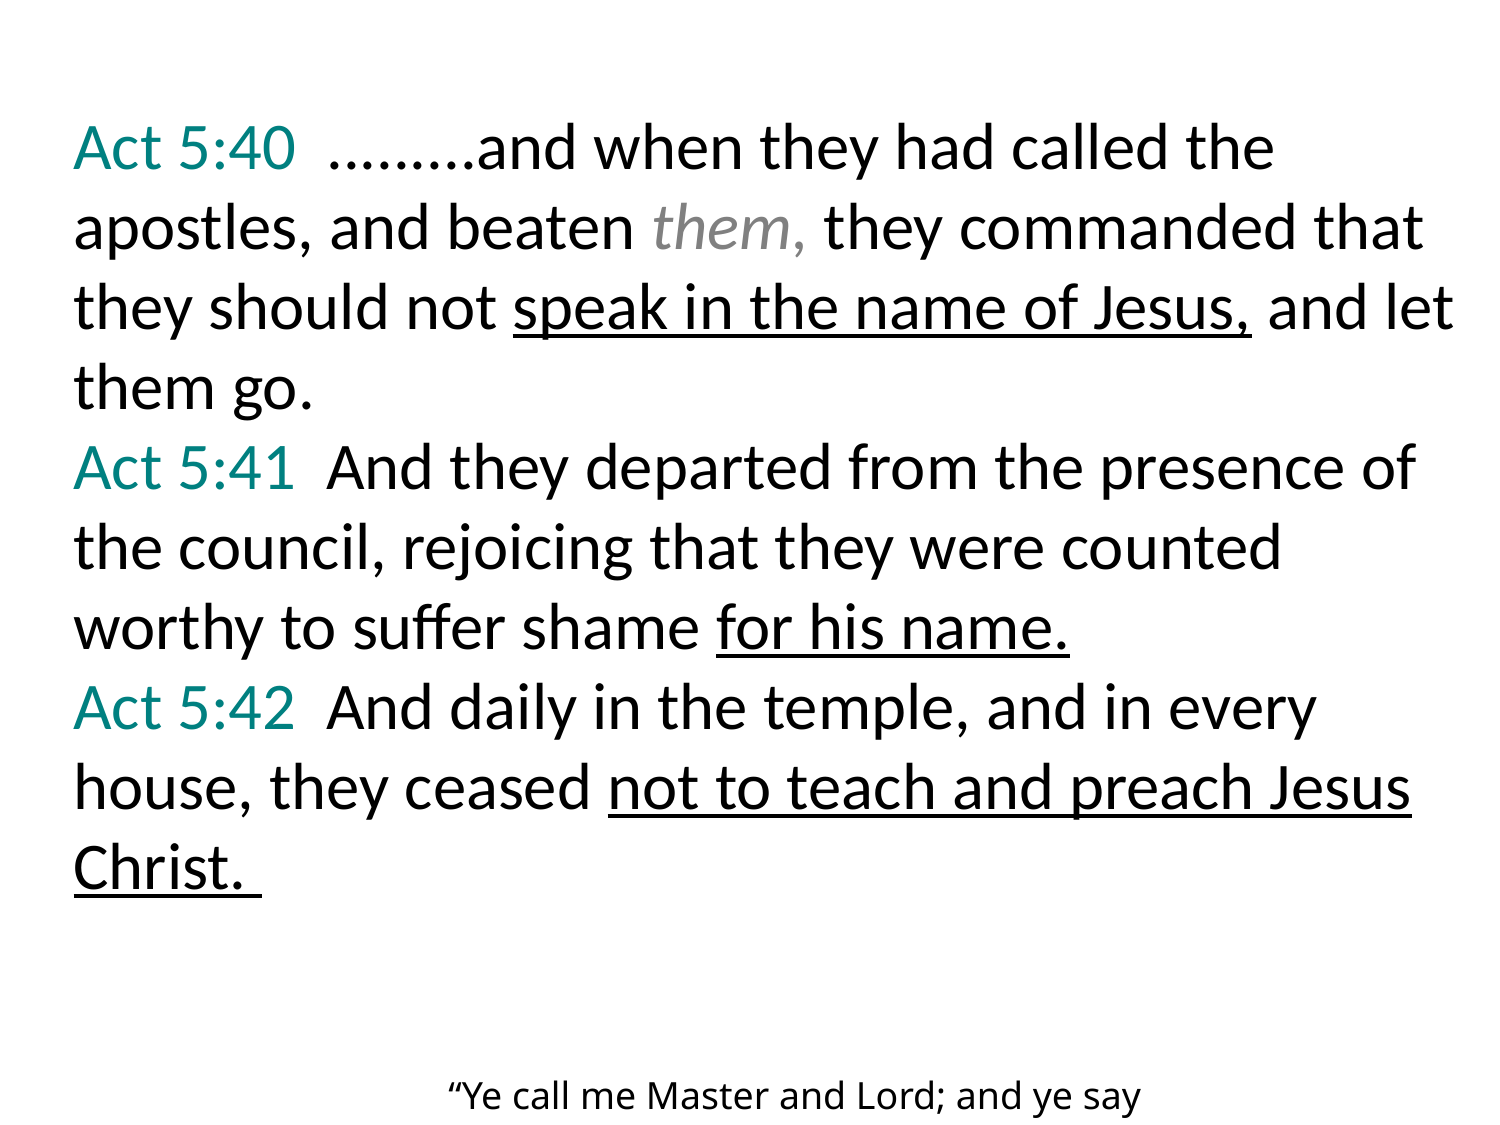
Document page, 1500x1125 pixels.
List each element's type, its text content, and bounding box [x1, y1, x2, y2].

text_box Act 5:40 .........and when they had called the apostles, and beaten them, they commanded that they should not speak in the name of Jesus, and let them go. Act 5:41 And they departed from the presence of the council, rejoicing that they were counted worthy to suffer shame for his name. Act 5:42 And daily in the temple, and in every house, they ceased not to teach and preach Jesus Christ. [58, 95, 1500, 910]
